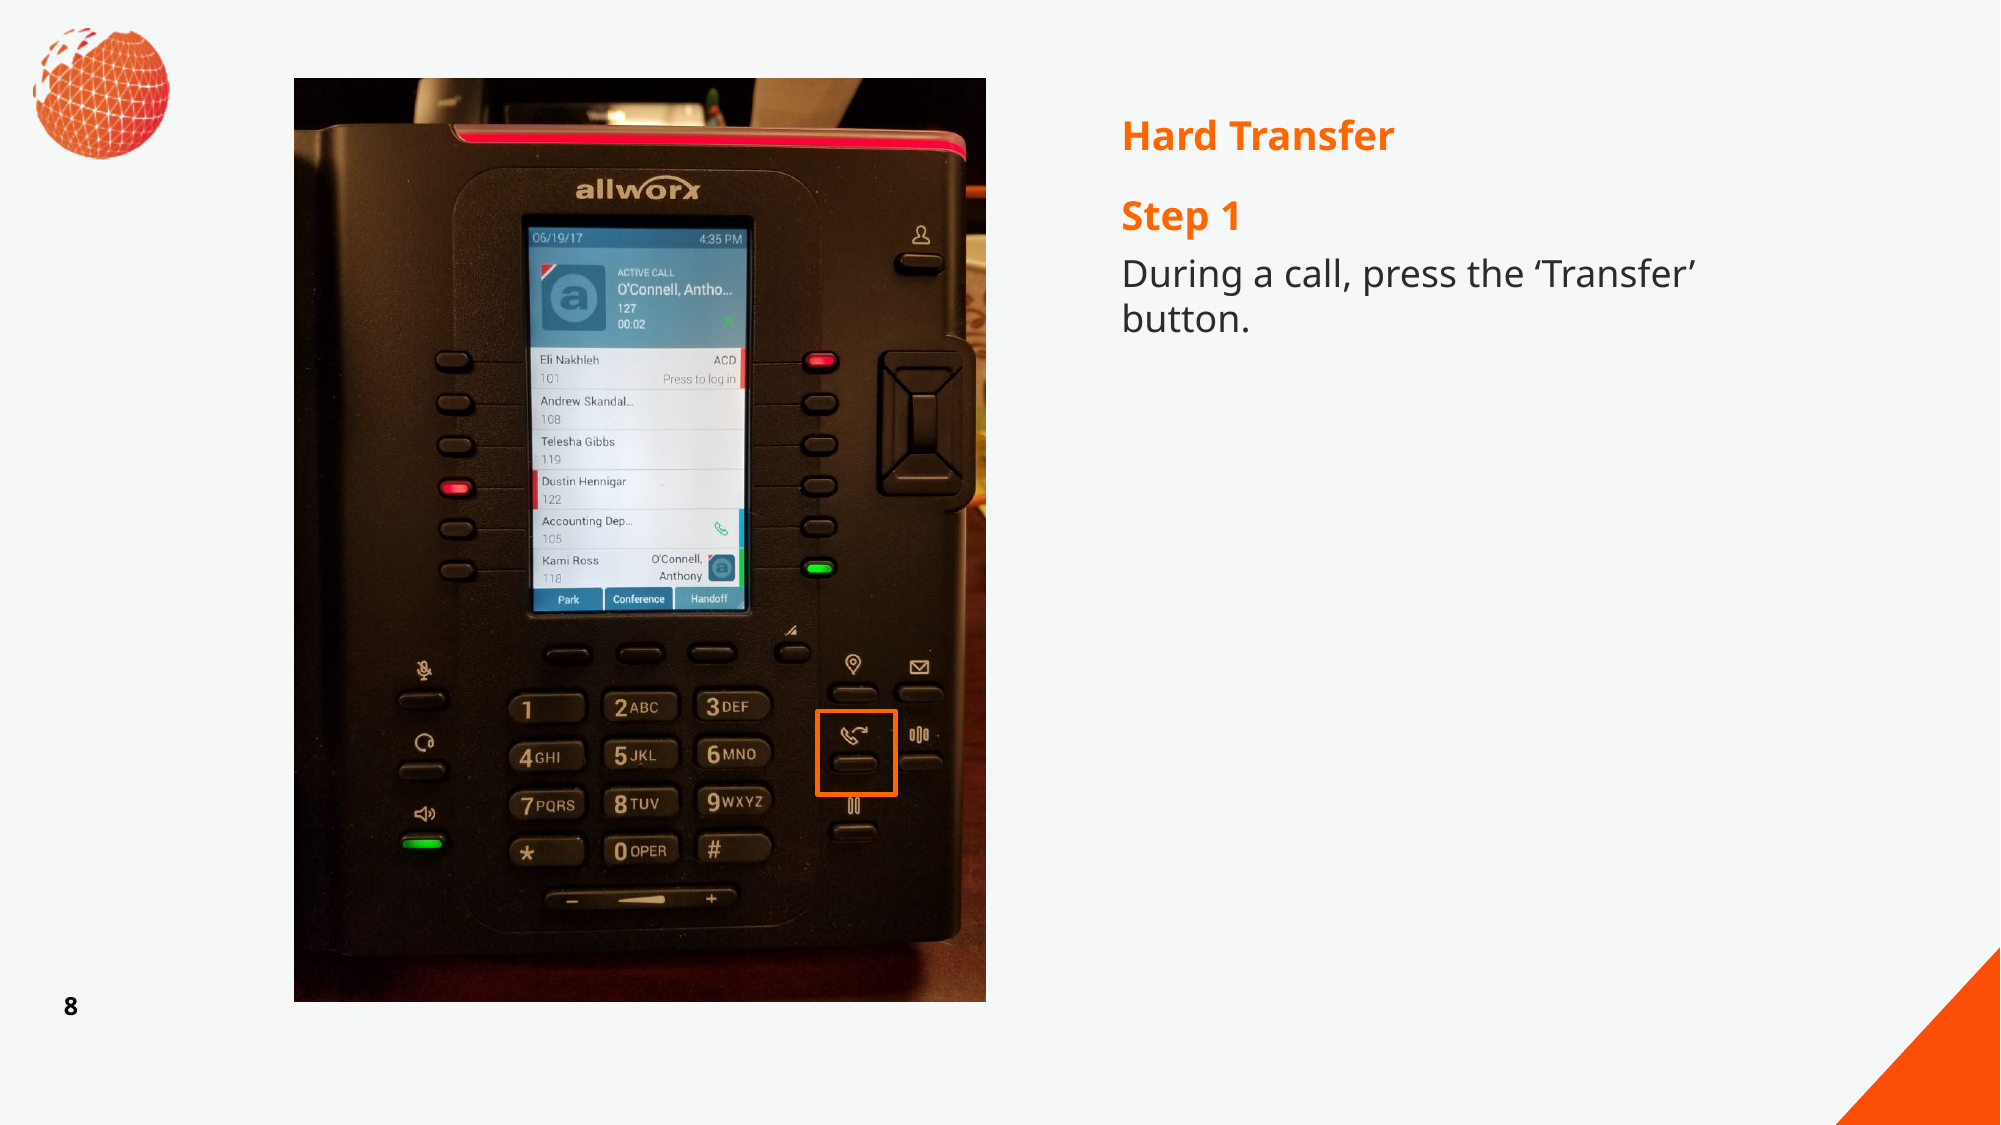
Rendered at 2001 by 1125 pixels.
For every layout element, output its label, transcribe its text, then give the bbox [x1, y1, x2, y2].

picture [294, 78, 987, 1002]
list Hard Transfer [1106, 78, 1816, 167]
list During a call, press the ‘Transfer’ button. [1106, 242, 1816, 393]
list Step 1 [1106, 167, 1816, 242]
picture [33, 28, 183, 171]
